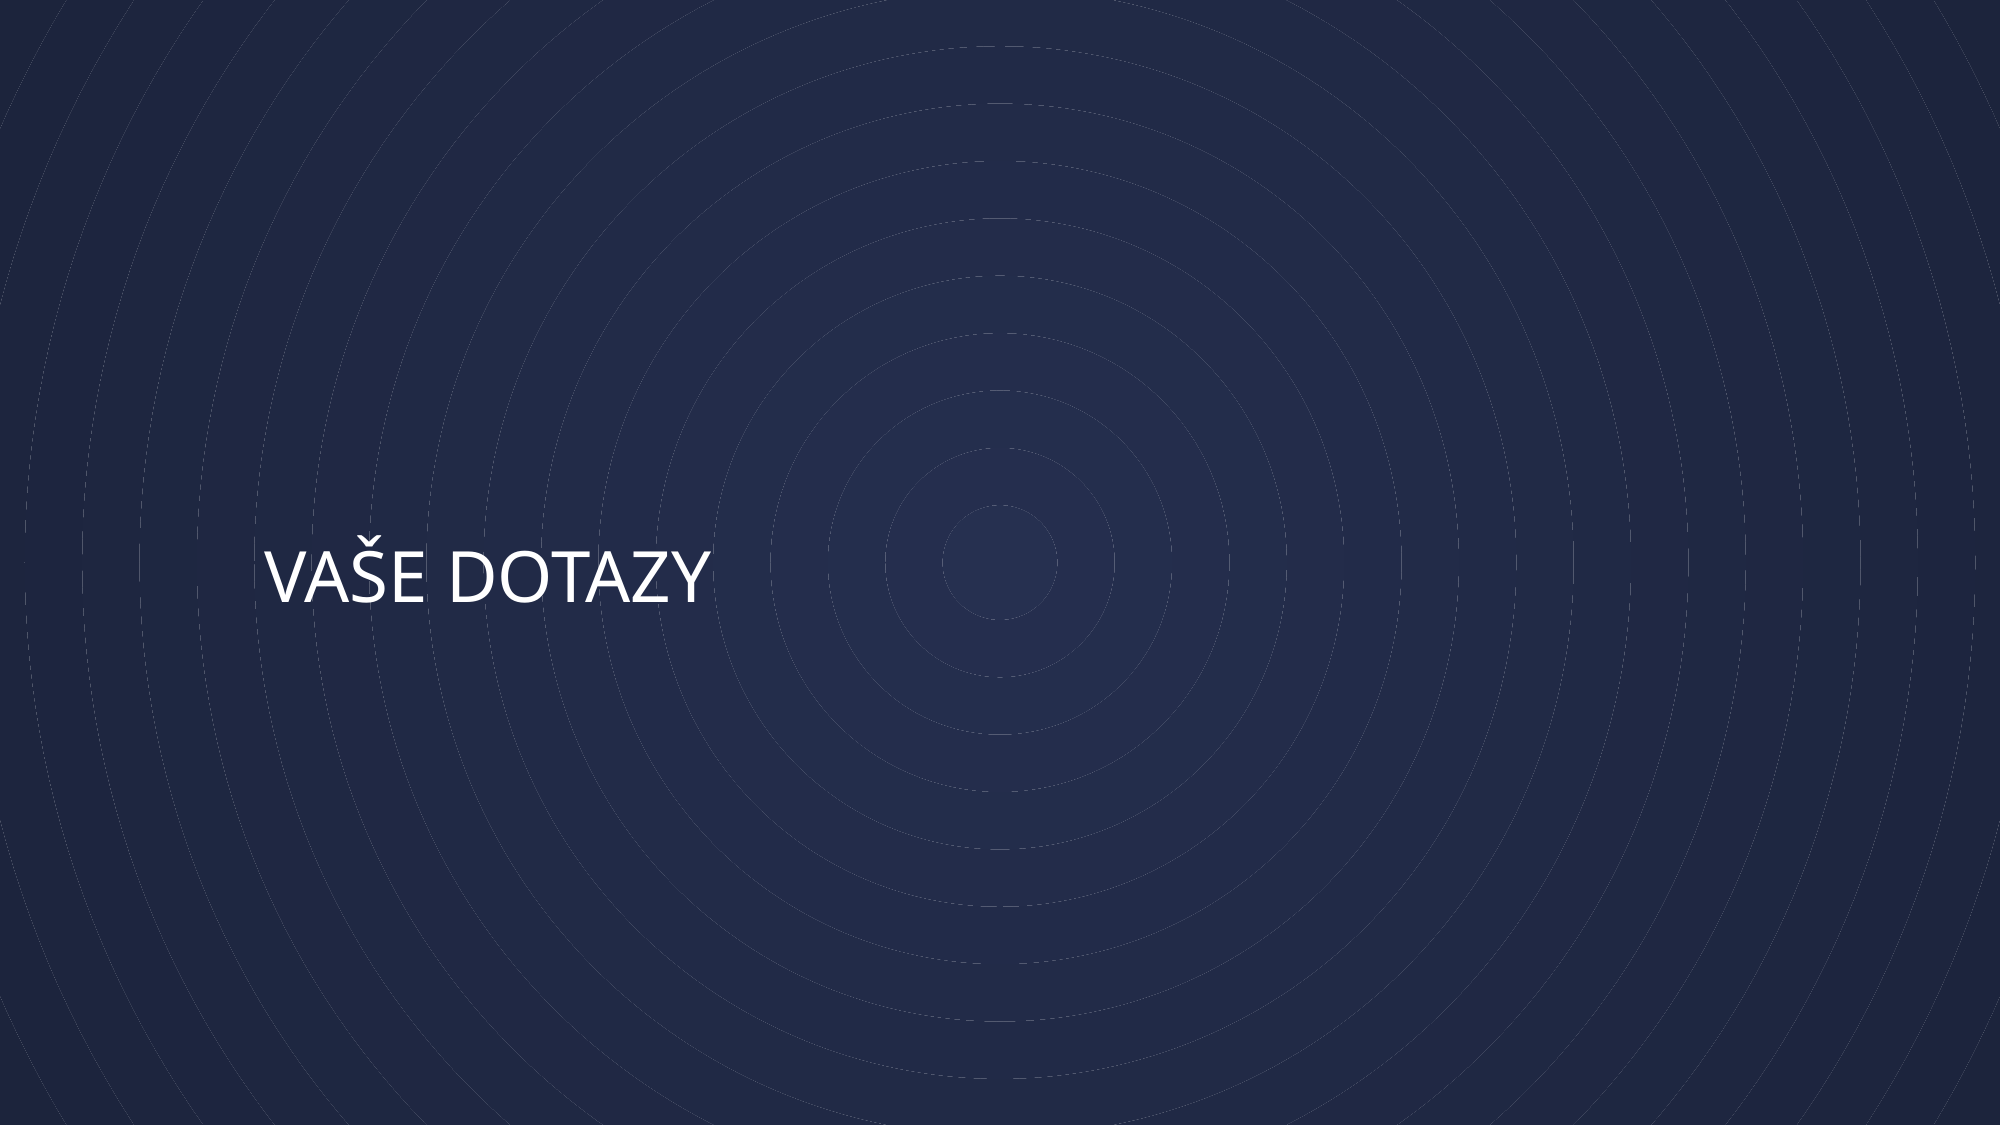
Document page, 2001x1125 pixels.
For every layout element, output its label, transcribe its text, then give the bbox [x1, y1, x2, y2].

title VAŠE DOTAZY [249, 187, 1750, 625]
